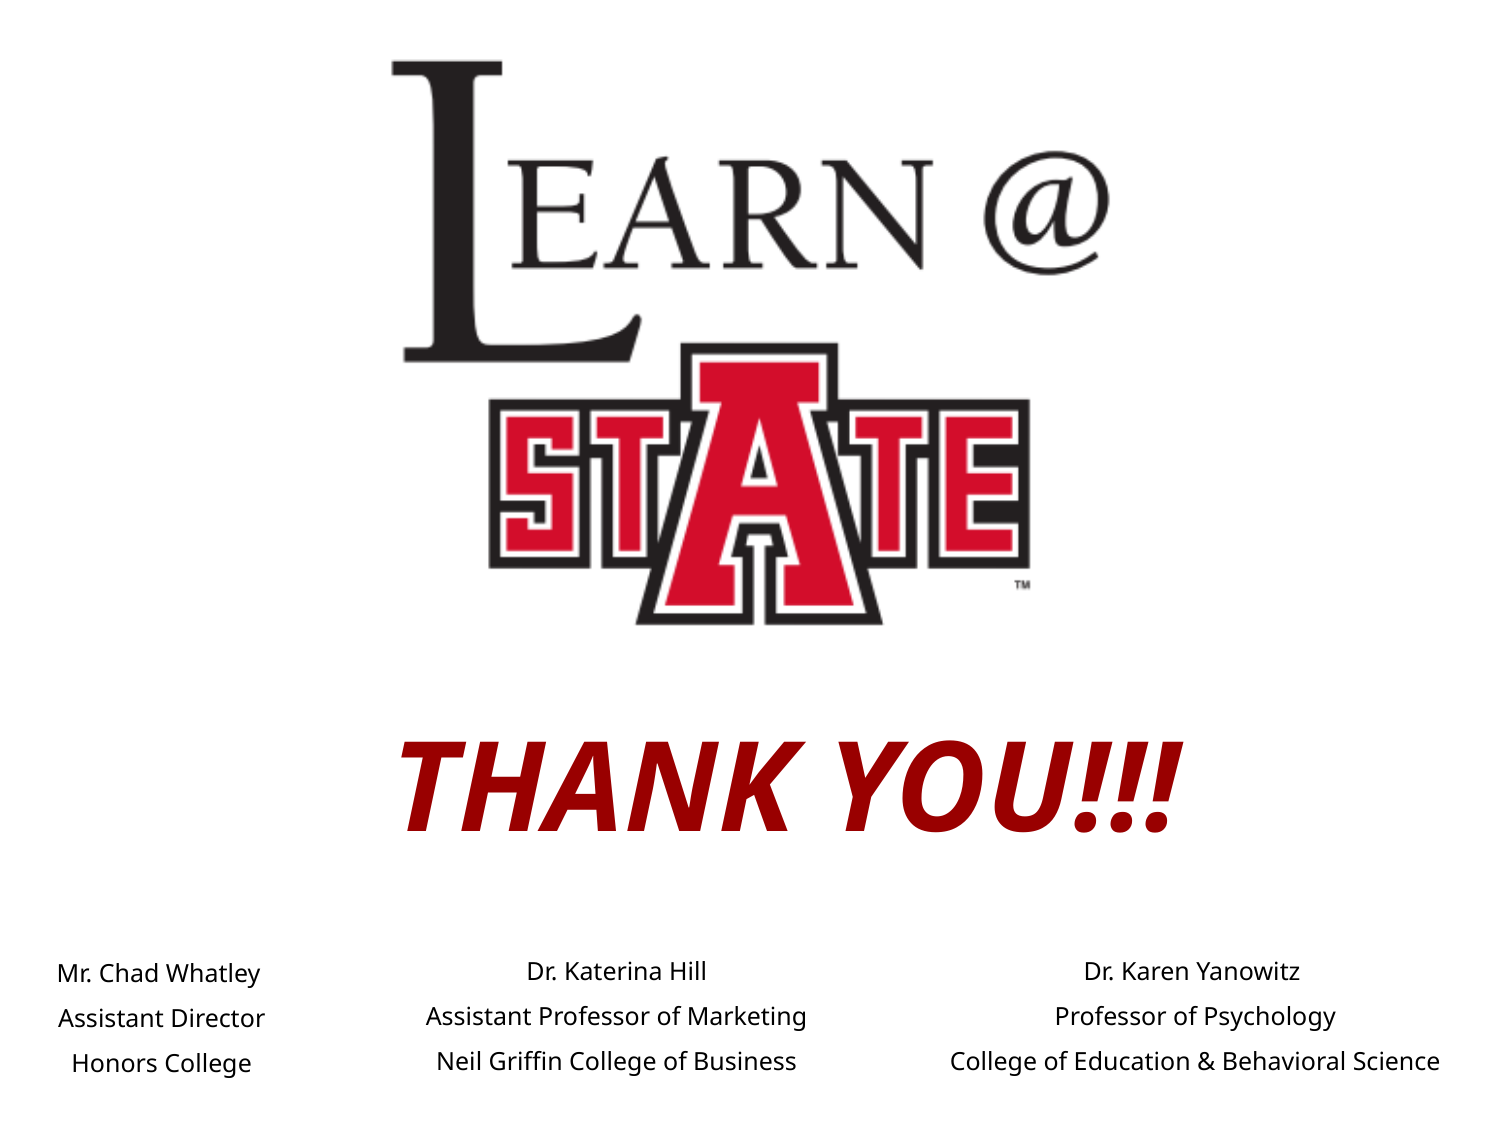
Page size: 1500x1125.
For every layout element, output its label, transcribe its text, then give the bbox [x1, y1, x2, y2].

title THANK YOU!!! [111, 645, 1461, 864]
text_box Mr. Chad Whatley Assistant Director Honors College [0, 934, 338, 1085]
text_box Dr. Katerina Hill Assistant Professor of Marketing Neil Griffin College of Business [301, 933, 879, 1125]
picture [321, 26, 1179, 677]
text_box Dr. Karen Yanowitz Professor of Psychology College of Education & Behavioral Science [879, 933, 1500, 1125]
